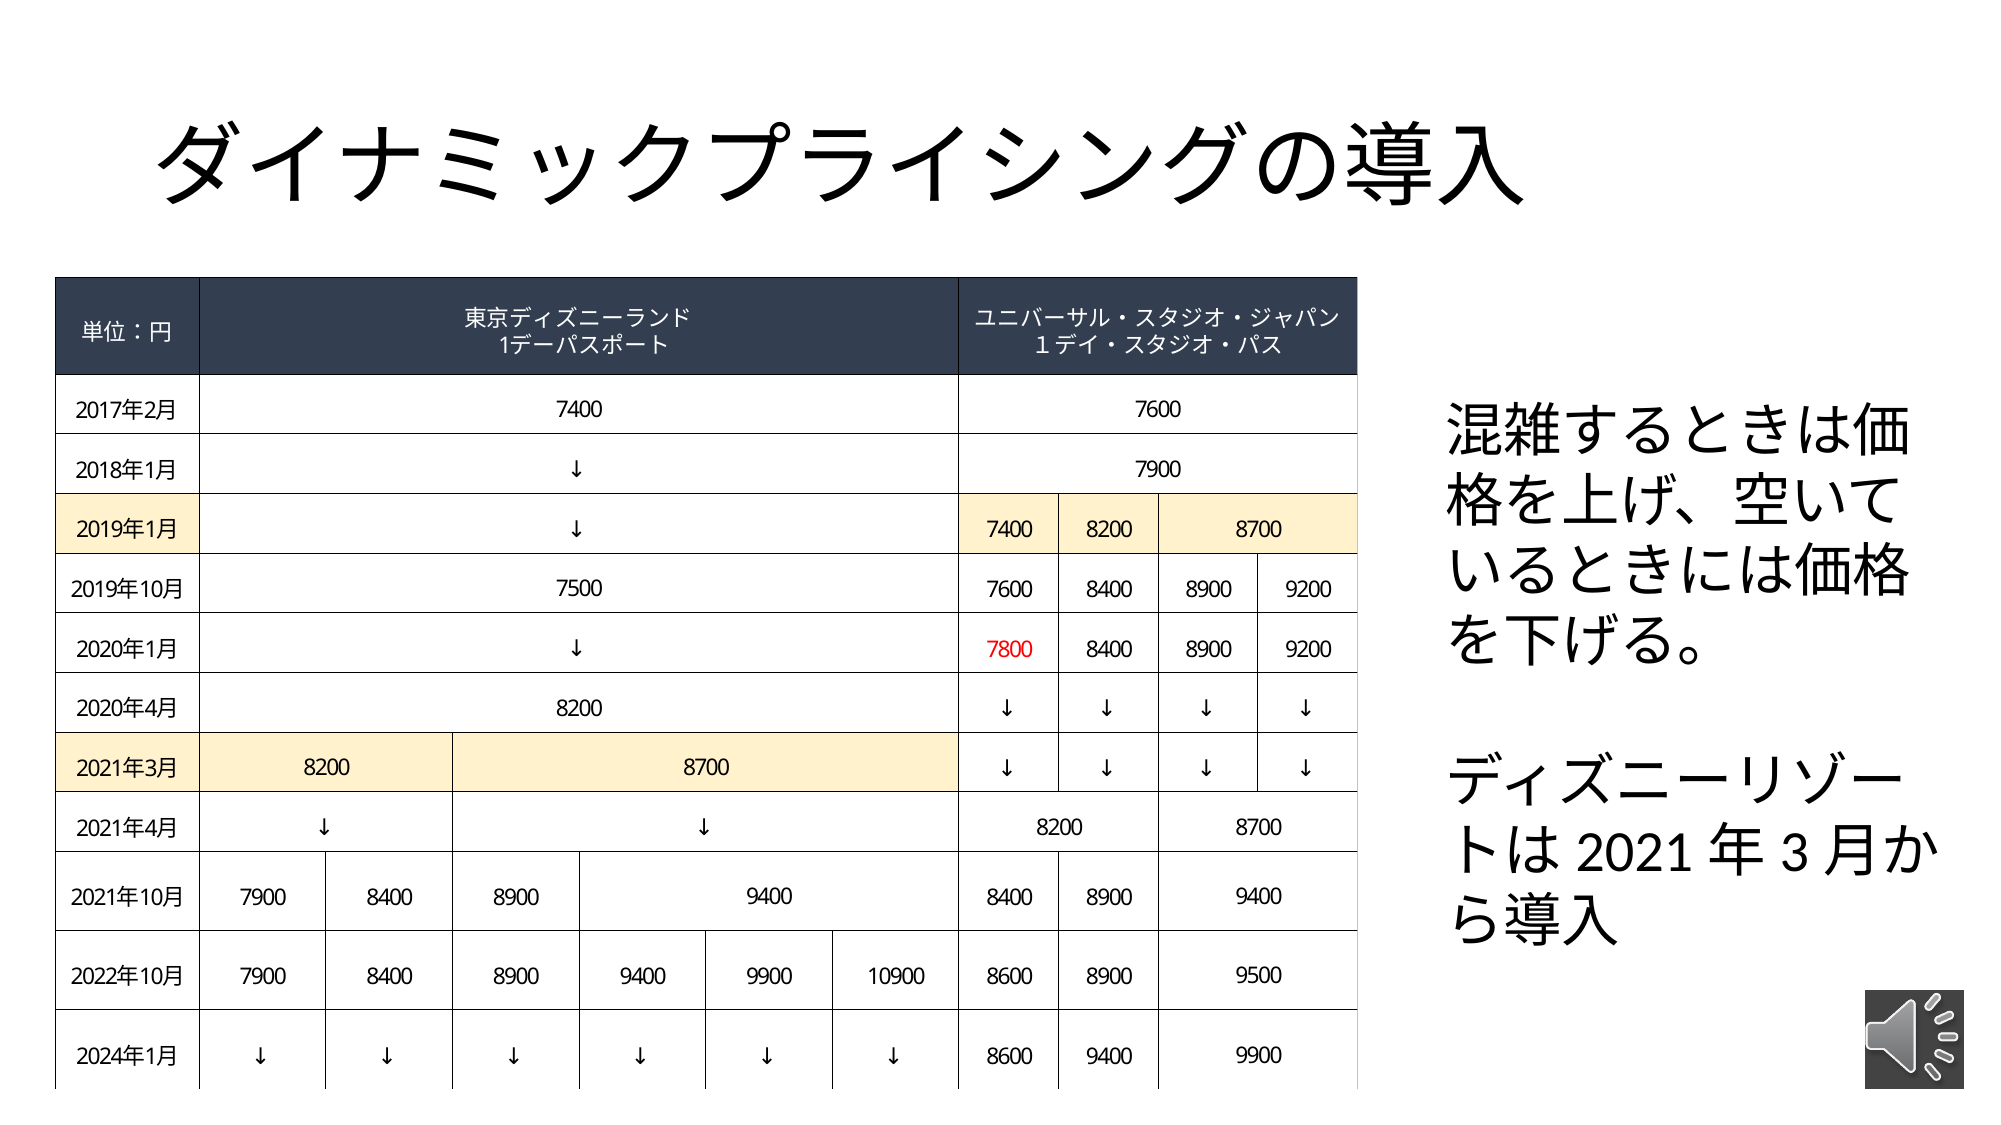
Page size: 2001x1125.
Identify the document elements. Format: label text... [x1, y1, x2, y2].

text_box 混雑するときは価格を上げ、空いているときには価格を下げる。 ディズニーリゾートは2021年3月から導入 [1430, 385, 1965, 961]
picture [1864, 989, 1965, 1090]
title ダイナミックプライシングの導入 [137, 59, 1863, 278]
picture [54, 277, 1358, 1090]
